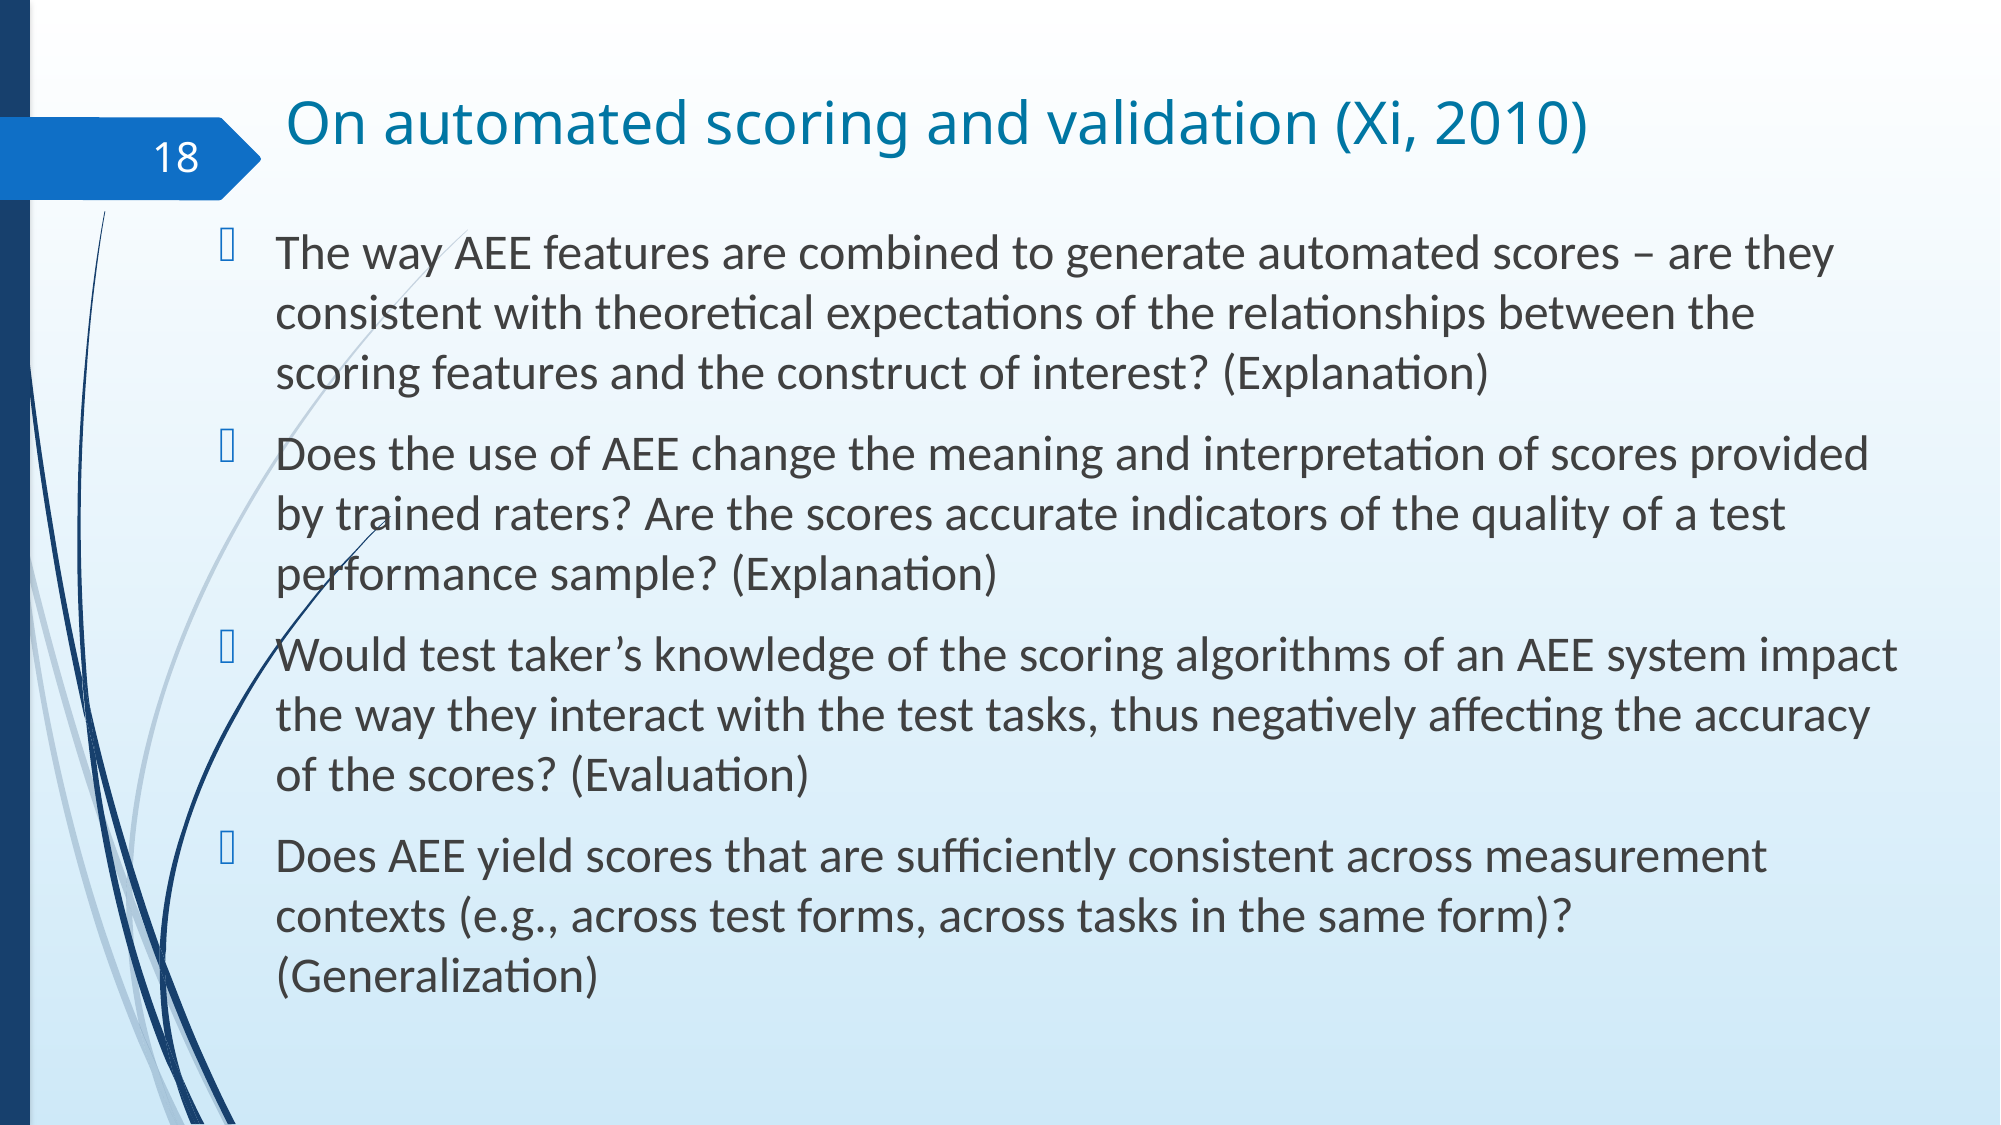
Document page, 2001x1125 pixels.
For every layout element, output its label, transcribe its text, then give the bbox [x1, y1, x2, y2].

slide_number 18 [87, 129, 216, 190]
title On automated scoring and validation (Xi, 2010) [270, 78, 1881, 212]
list The way AEE features are combined to generate automated scores – are they consistent with theoretical expectations of the relationships between the scoring features and the construct of interest? (Explanation) Does the use of AEE change the meaning and interpretation of scores provided by trained raters? Are the scores accurate indicators of the quality of a test performance sample? (Explanation) Would test taker’s knowledge of the scoring algorithms of an AEE system impact the way they interact with the test tasks, thus negatively affecting the accuracy of the scores? (Evaluation) Does AEE yield scores that are sufficiently consistent across measurement contexts (e.g., across test forms, across tasks in the same form)? (Generalization) [204, 212, 1918, 1096]
